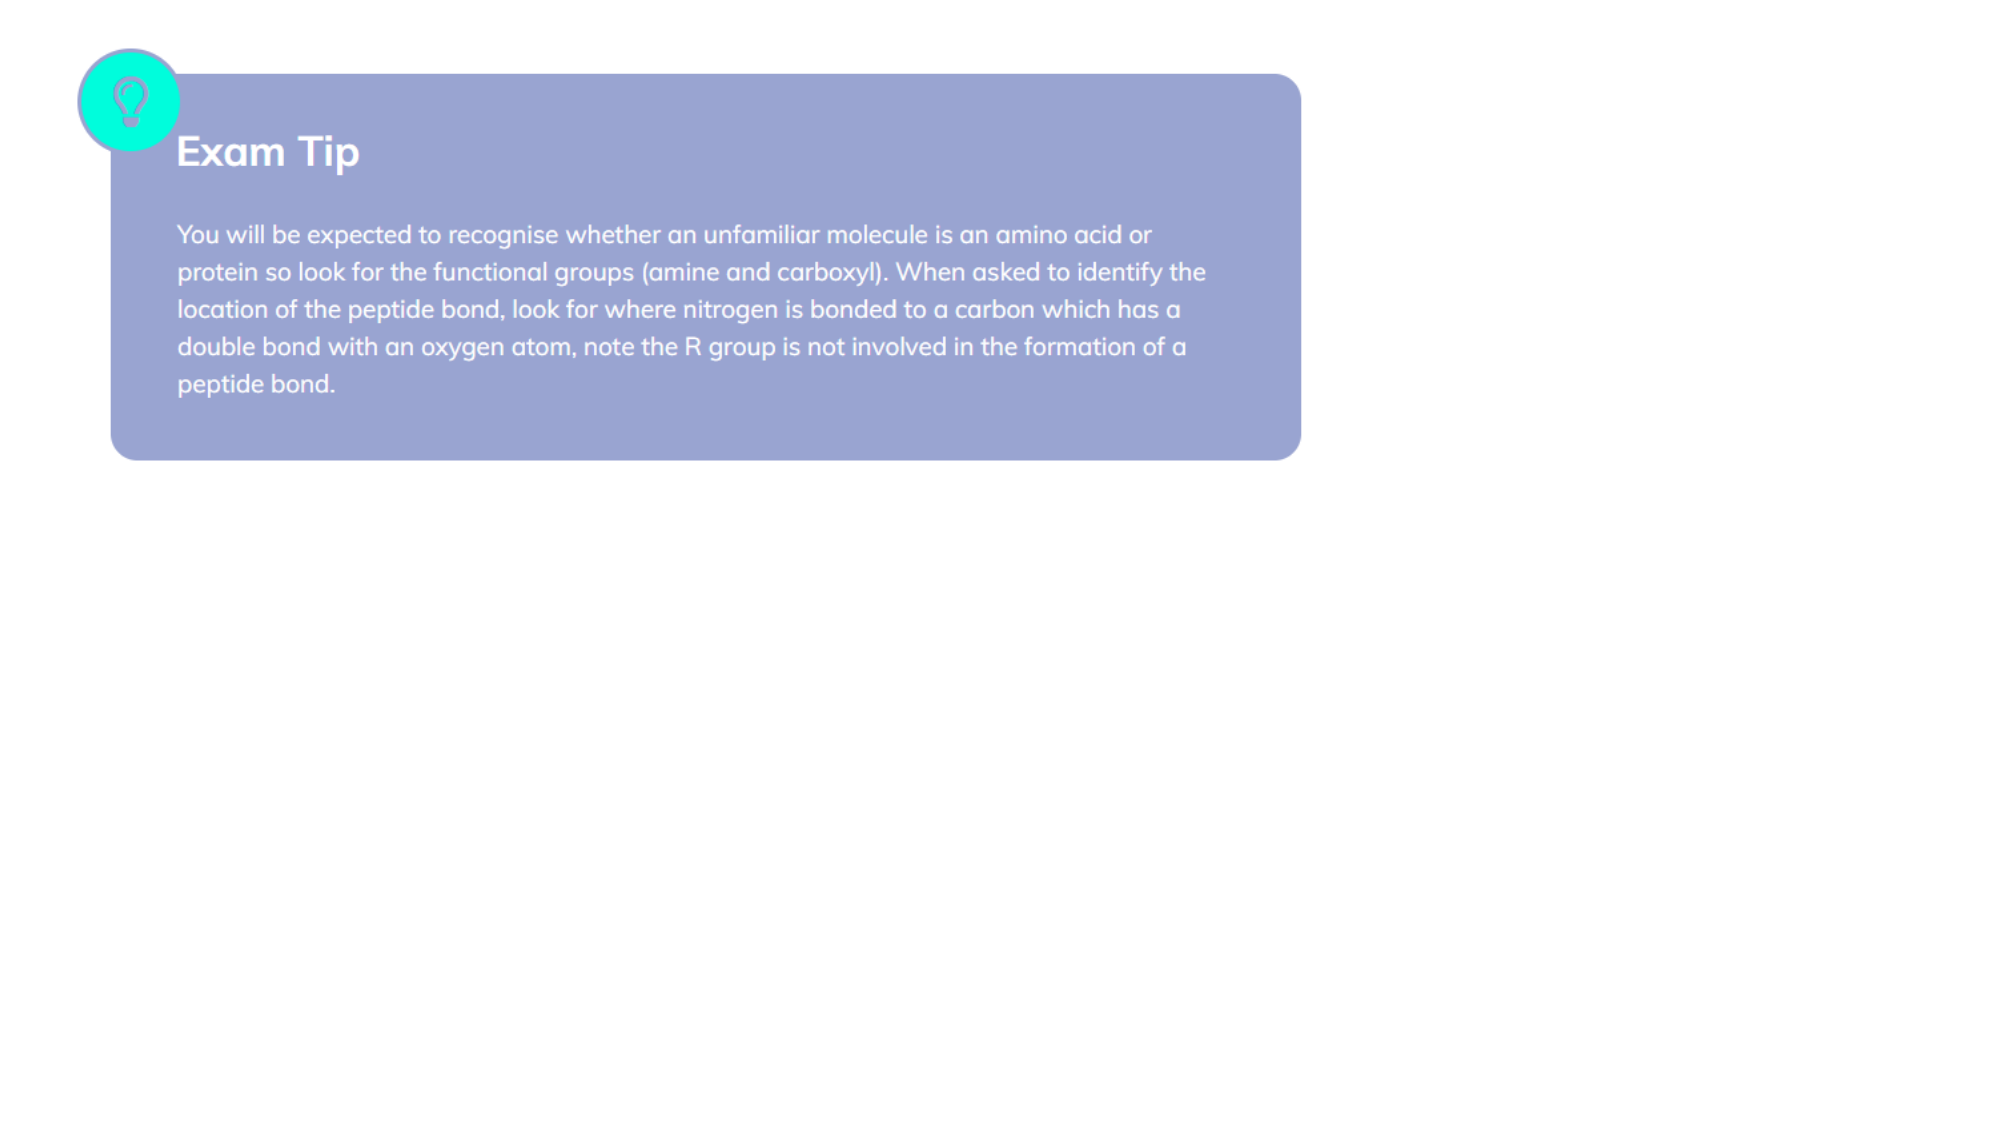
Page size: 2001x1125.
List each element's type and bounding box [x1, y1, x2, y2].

picture [43, 22, 1340, 506]
